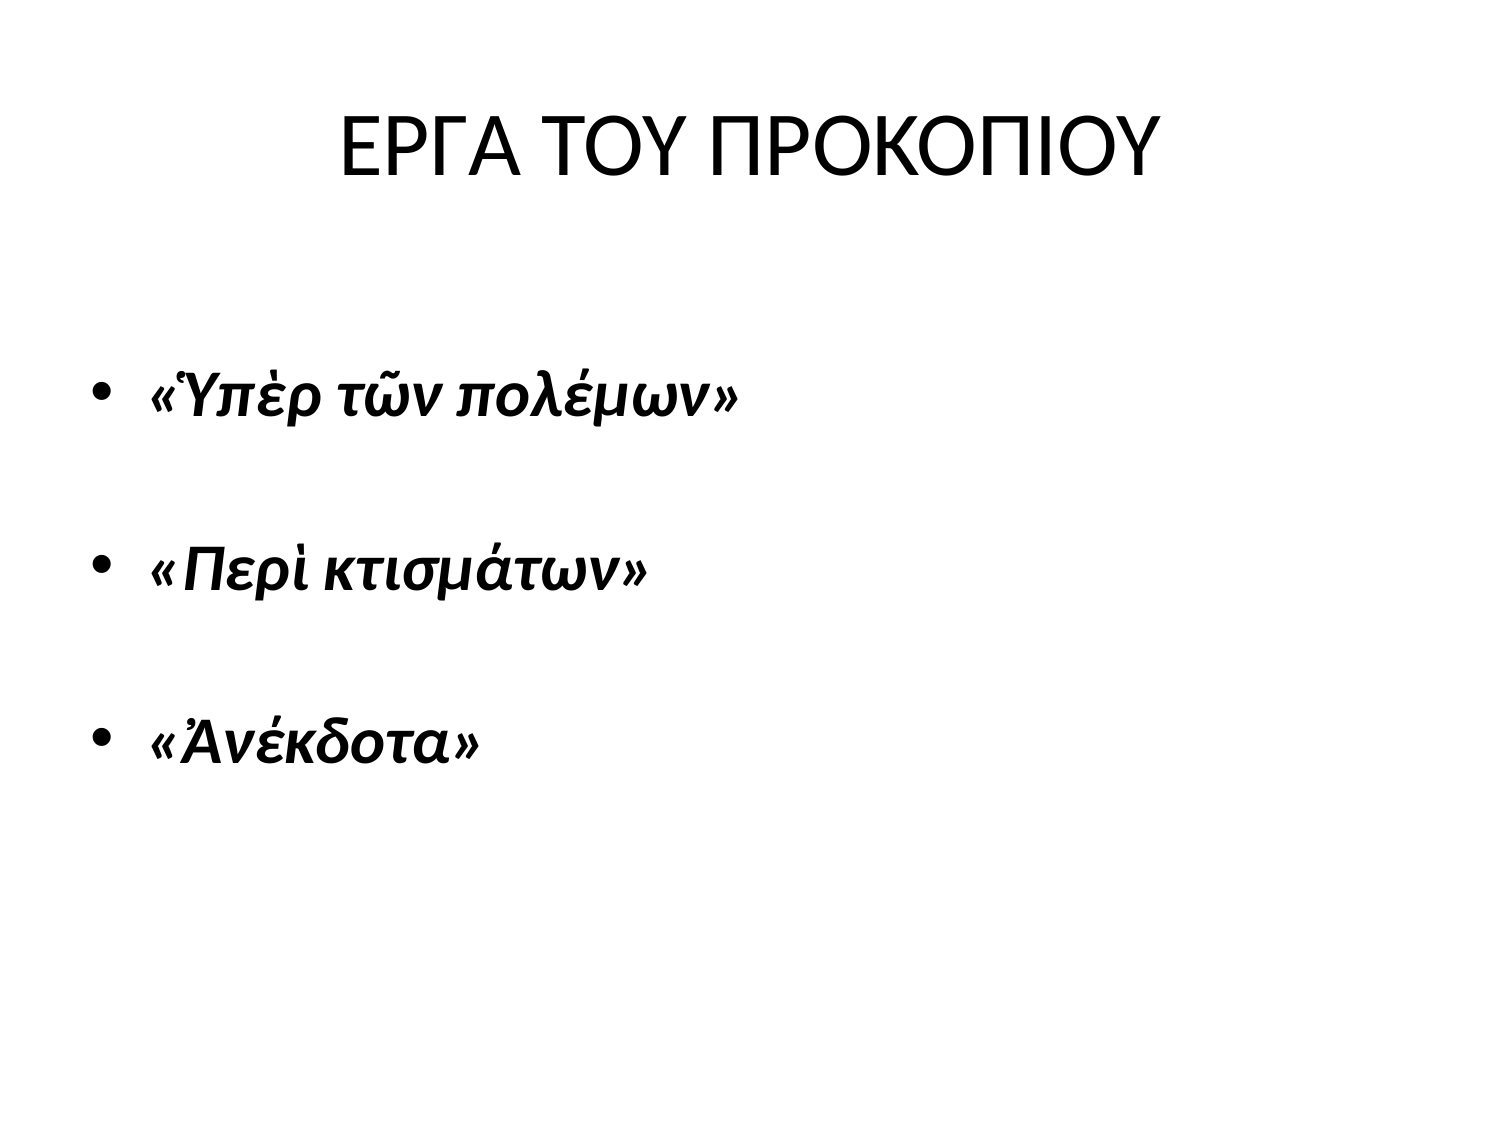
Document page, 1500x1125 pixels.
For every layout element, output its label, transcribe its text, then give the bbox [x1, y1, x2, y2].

title ΕΡΓΑ ΤΟΥ ΠΡΟΚΟΠΙΟΥ [75, 45, 1425, 233]
list «Ὑπὲρ τῶν πολέμων» «Περὶ κτισμάτων» «Ἀνέκδοτα» [75, 262, 1425, 1005]
